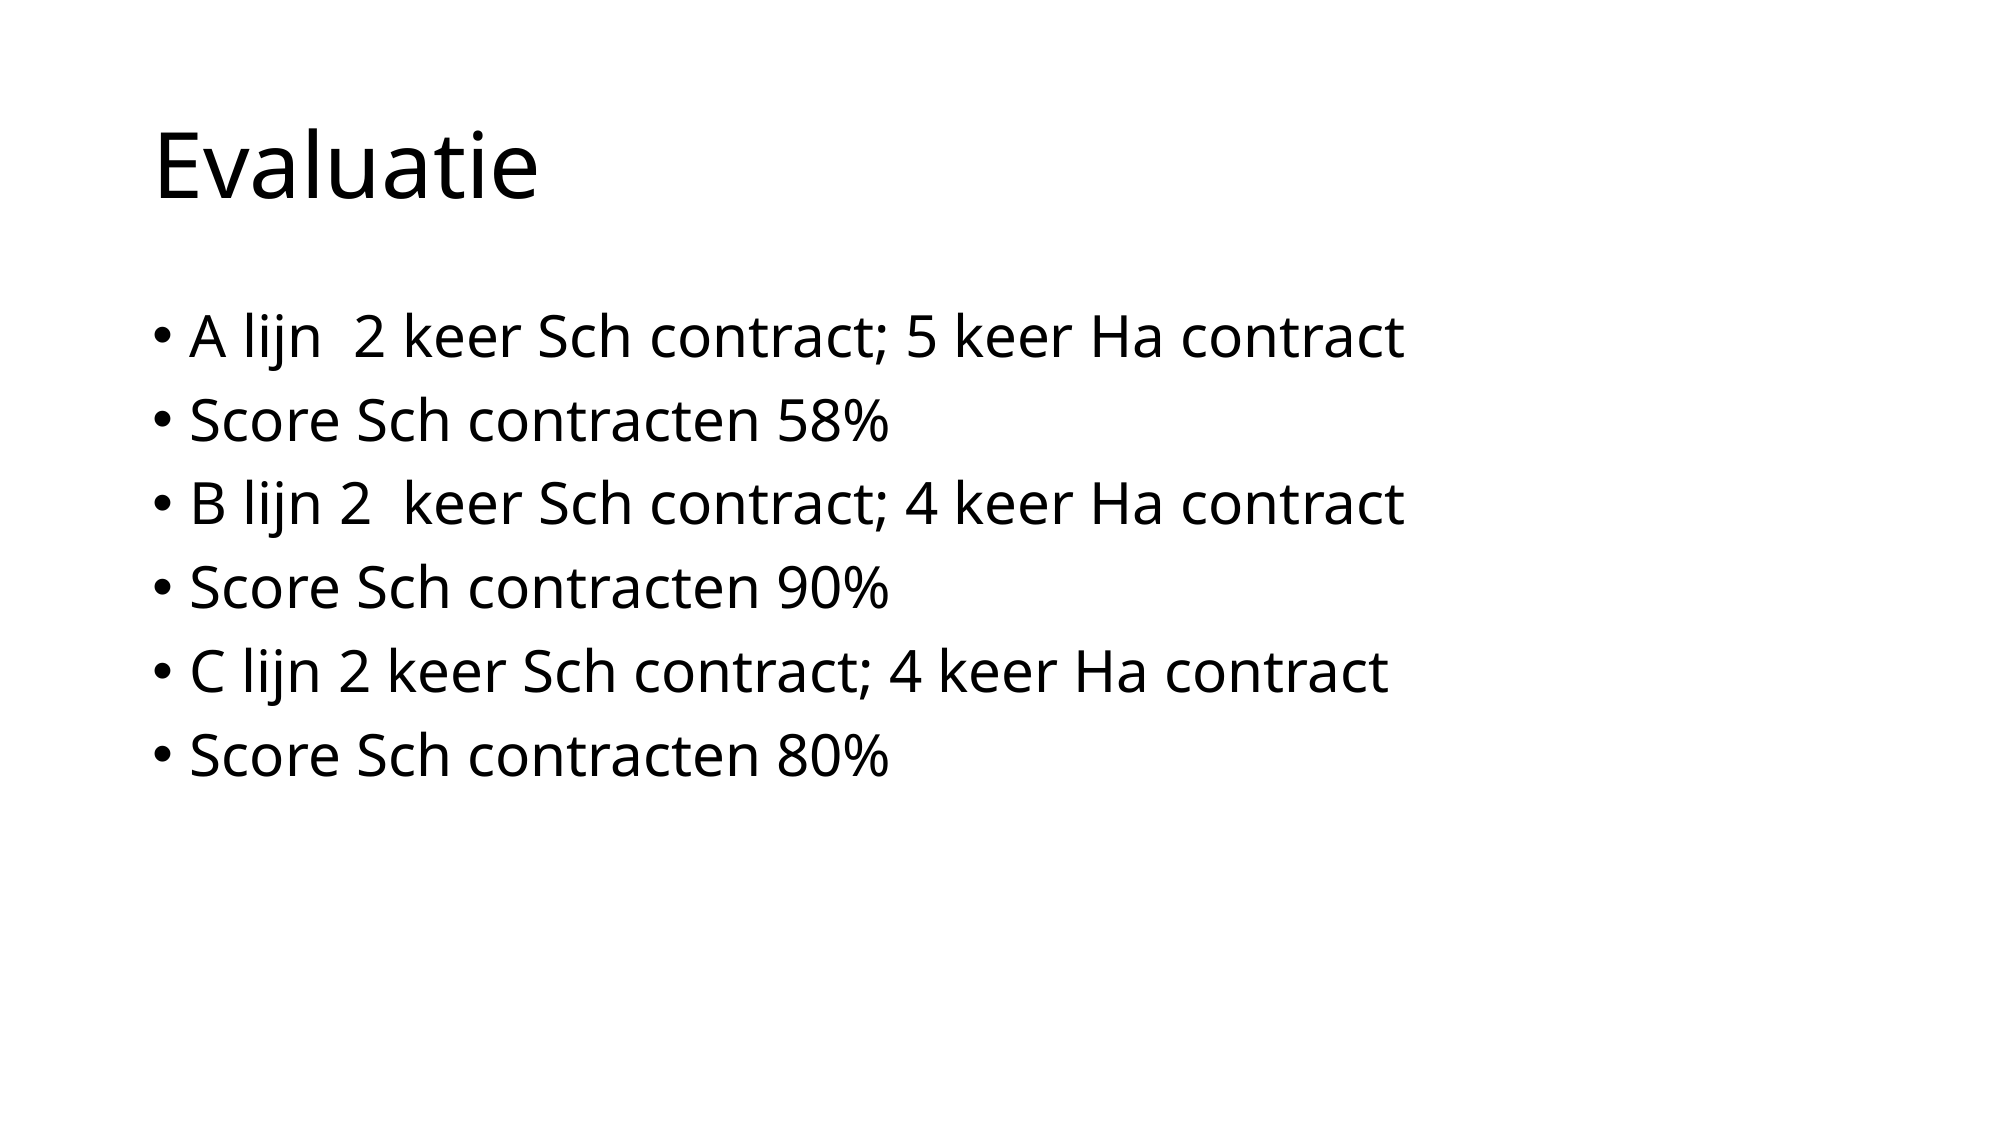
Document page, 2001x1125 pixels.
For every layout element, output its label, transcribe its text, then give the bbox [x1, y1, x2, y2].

list A lijn 2 keer Sch contract; 5 keer Ha contract Score Sch contracten 58% B lijn 2 keer Sch contract; 4 keer Ha contract Score Sch contracten 90% C lijn 2 keer Sch contract; 4 keer Ha contract Score Sch contracten 80% [137, 299, 1863, 1014]
title Evaluatie [137, 59, 1863, 278]
